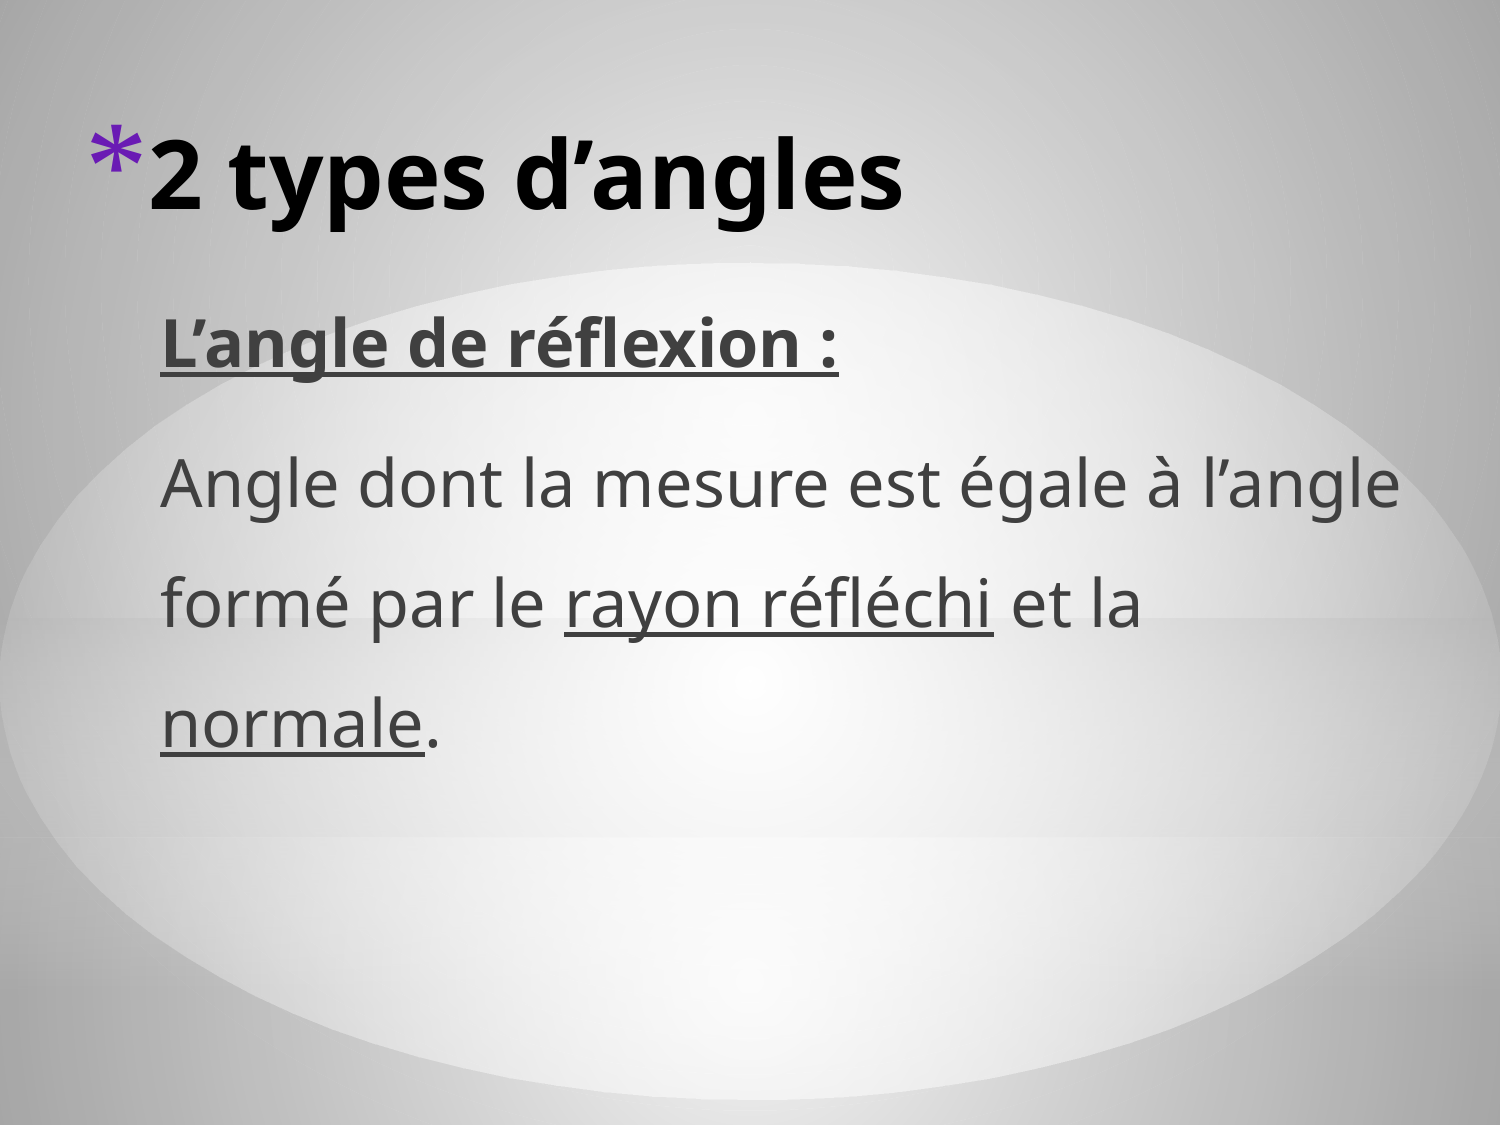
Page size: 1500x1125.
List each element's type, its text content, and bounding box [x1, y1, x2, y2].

text_box L’angle de réflexion : Angle dont la mesure est égale à l’angle formé par le rayon réfléchi et la normale. [137, 252, 1451, 1073]
title 2 types d’angles [71, 105, 1193, 294]
